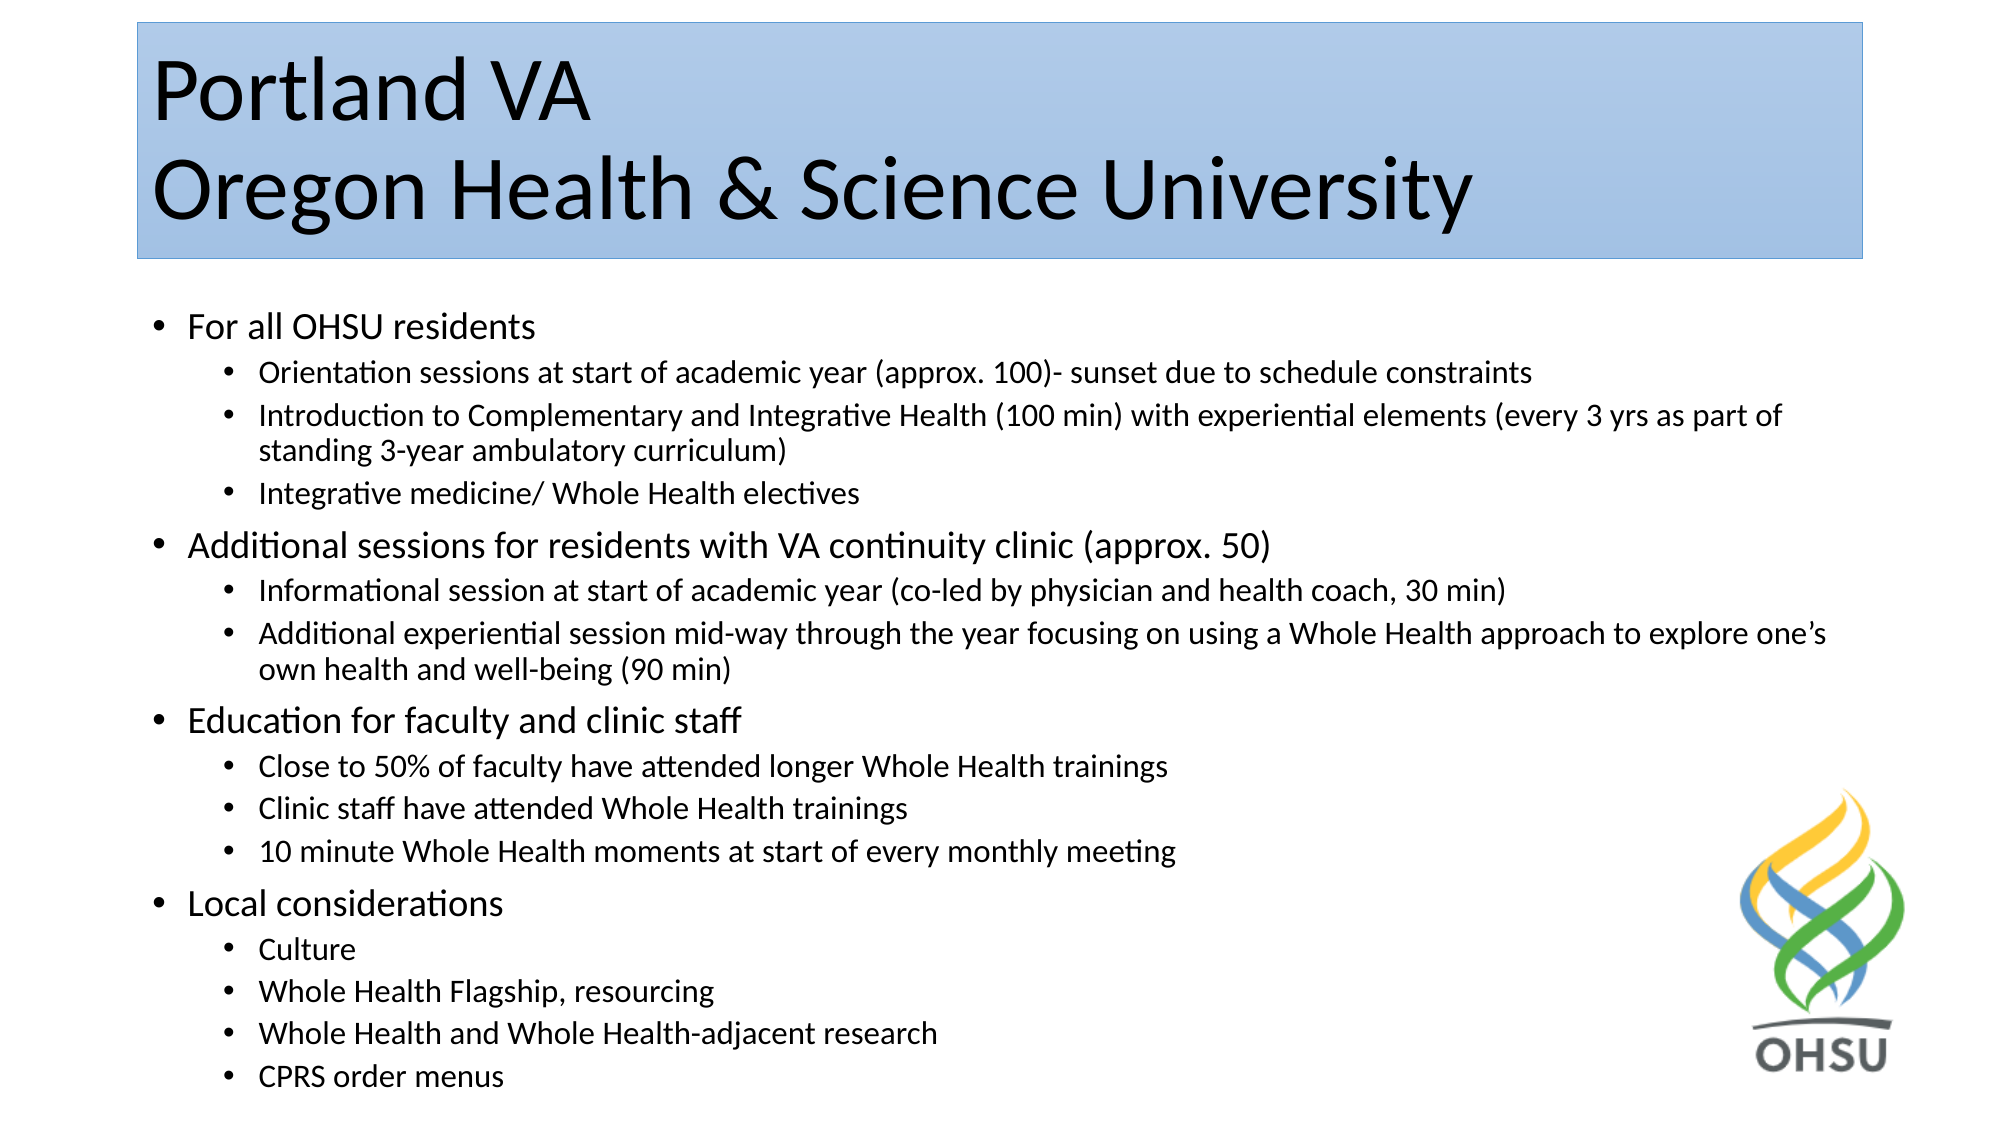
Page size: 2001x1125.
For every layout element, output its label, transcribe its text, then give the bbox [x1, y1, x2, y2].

title Portland VA Oregon Health & Science University [137, 22, 1863, 259]
picture [1693, 752, 1975, 1125]
list For all OHSU residents Orientation sessions at start of academic year (approx. 100)- sunset due to schedule constraints Introduction to Complementary and Integrative Health (100 min) with experiential elements (every 3 yrs as part of standing 3-year ambulatory curriculum) Integrative medicine/ Whole Health electives Additional sessions for residents with VA continuity clinic (approx. 50) Informational session at start of academic year (co-led by physician and health coach, 30 min) Additional experiential session mid-way through the year focusing on using a Whole Health approach to explore one’s own health and well-being (90 min) Education for faculty and clinic staff Close to 50% of faculty have attended longer Whole Health trainings Clinic staff have attended Whole Health trainings 10 minute Whole Health moments at start of every monthly meeting Local considerations Culture Whole Health Flagship, resourcing Whole Health and Whole Health-adjacent research CPRS order menus [137, 299, 1863, 1103]
